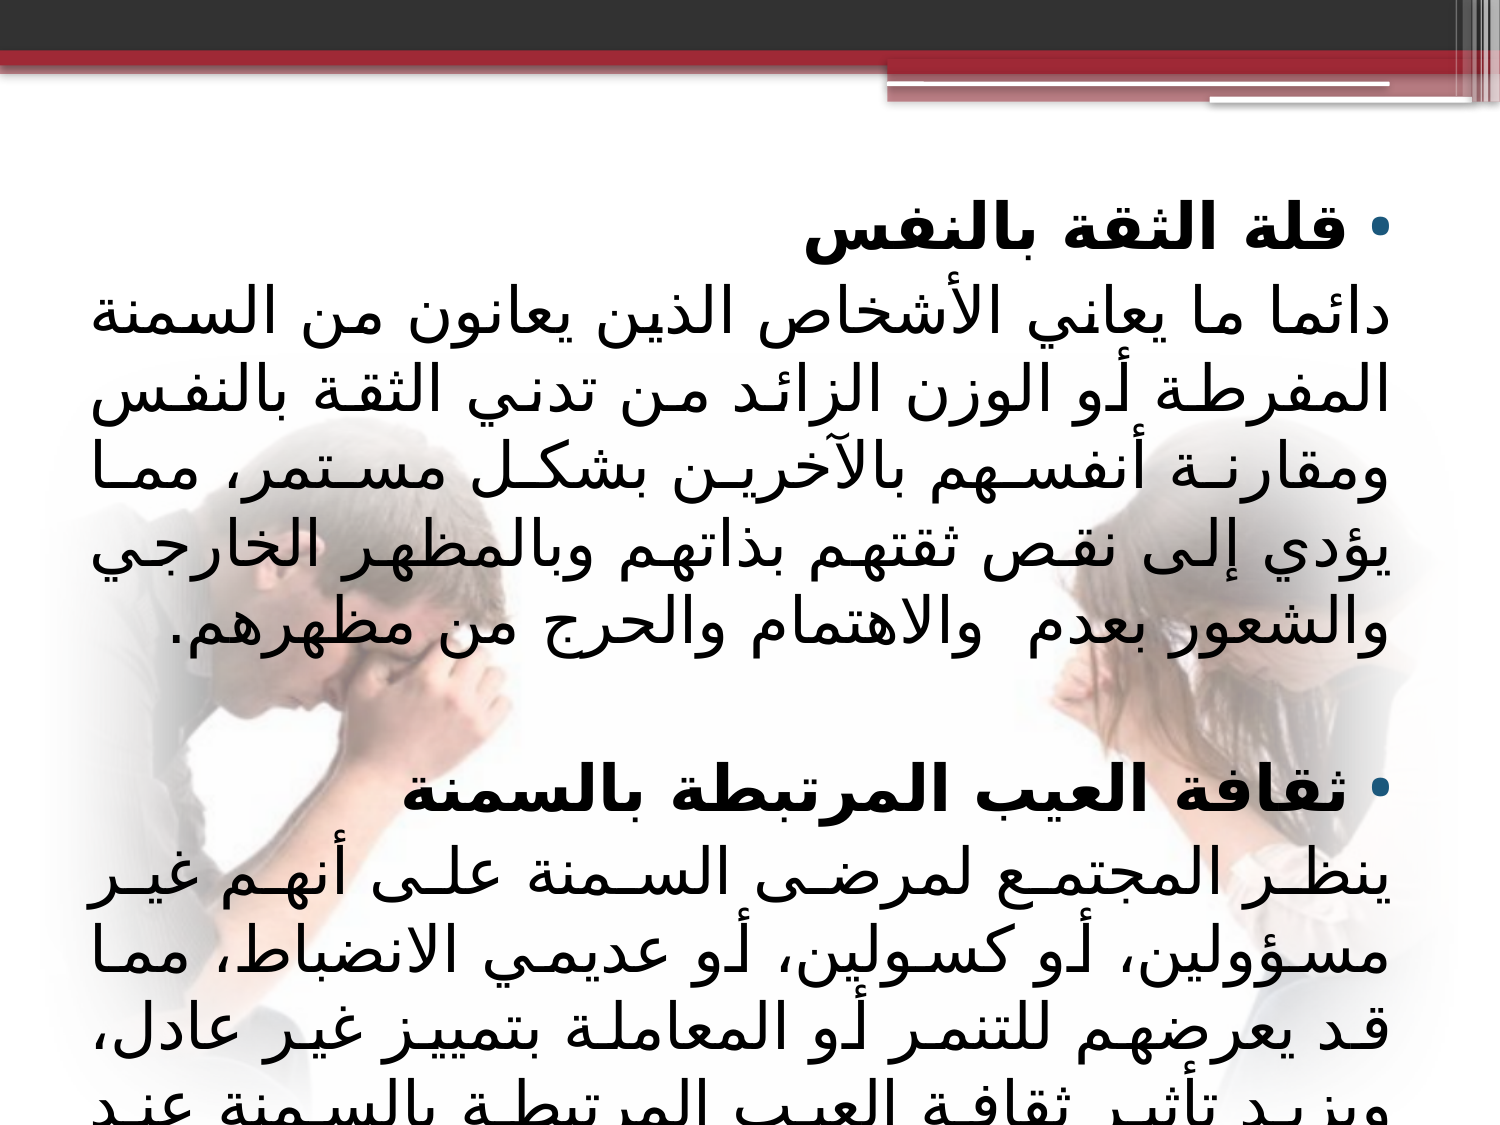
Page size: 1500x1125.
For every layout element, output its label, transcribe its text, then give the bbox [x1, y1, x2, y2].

list قلة الثقة بالنفس دائما ما يعاني الأشخاص الذين يعانون من السمنة المفرطة أو الوزن الزائد من تدني الثقة بالنفس ومقارنة أنفسهم بالآخرين بشكل مستمر، مما يؤدي إلى نقص ثقتهم بذاتهم وبالمظهر الخارجي والشعور بعدم والاهتمام والحرج من مظهرهم. ثقافة العيب المرتبطة بالسمنة ينظر المجتمع لمرضى السمنة على أنهم غير مسؤولين، أو كسولين، أو عديمي الانضباط، مما قد يعرضهم للتنمر أو المعاملة بتمييز غير عادل، ويزيد تأثير ثقافة العيب المرتبطة بالسمنة عند الأطفال والمراهقين، مما قد يقلل من ثقتهم بأنفسهم ويشعرهم بالاكتئاب. [75, 177, 1425, 334]
picture [24, 337, 1476, 1125]
